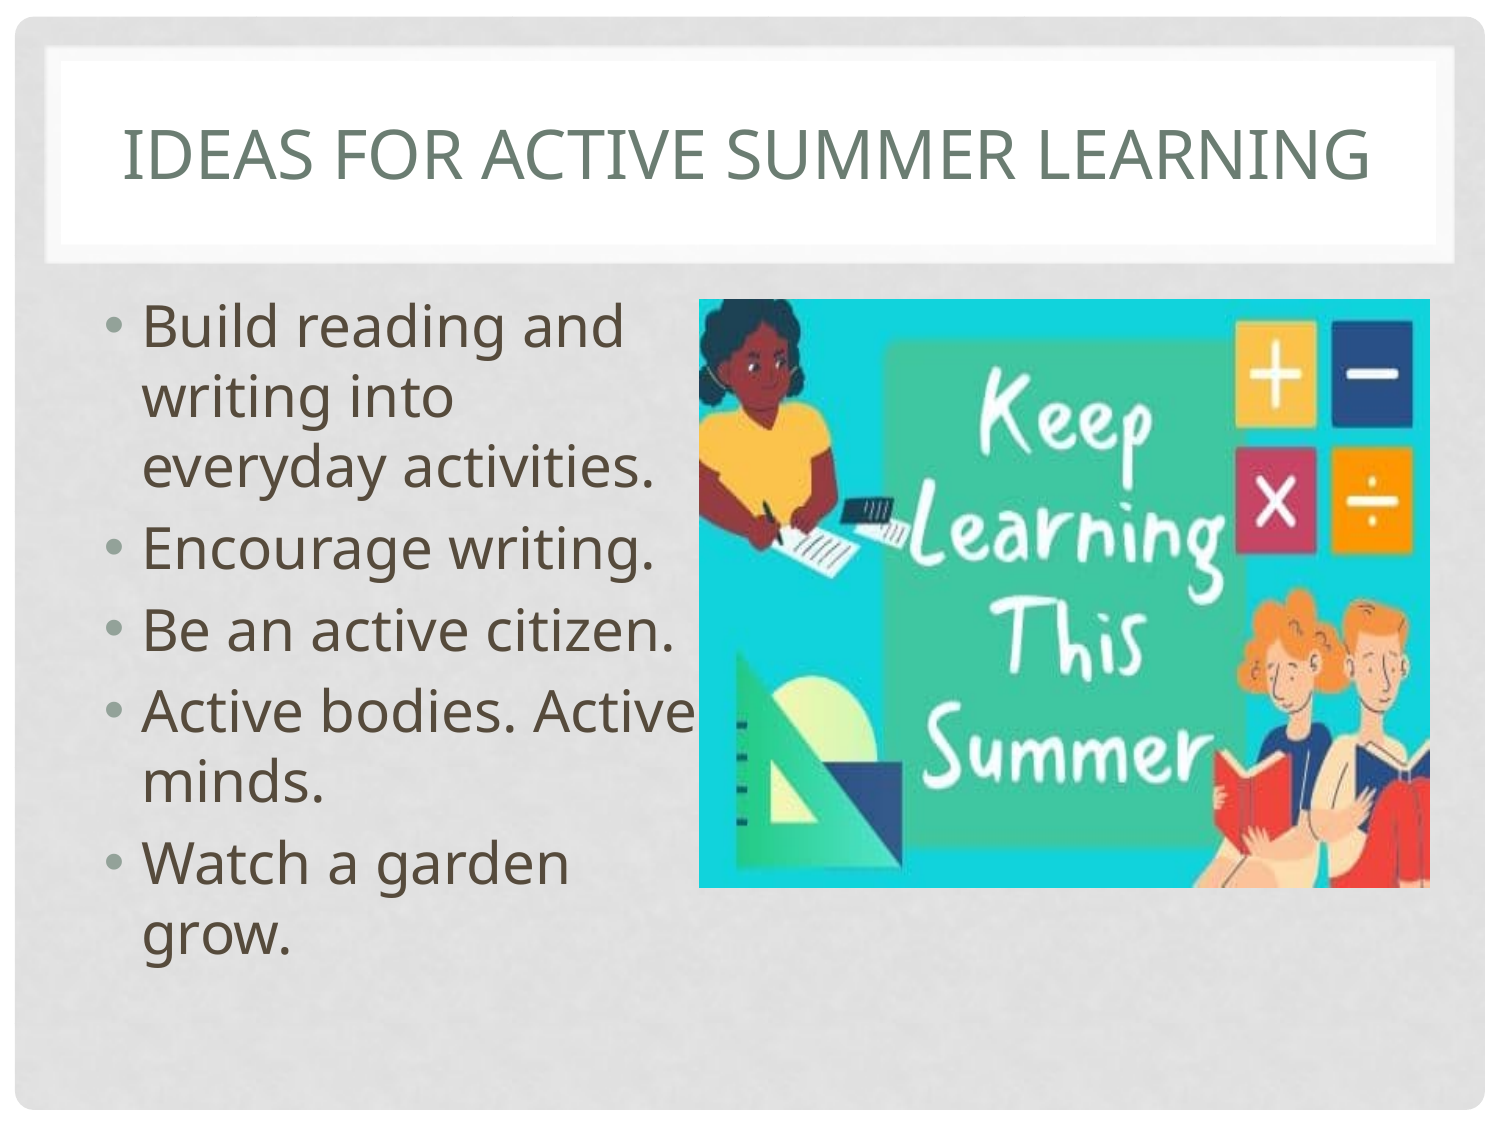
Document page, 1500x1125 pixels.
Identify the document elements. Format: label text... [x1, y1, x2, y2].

list Build reading and writing into everyday activities. Encourage writing. Be an active citizen. Active bodies. Active minds. Watch a garden grow. [69, 281, 733, 1005]
picture [699, 299, 1430, 888]
title Ideas for Active Summer Learning [69, 66, 1425, 238]
